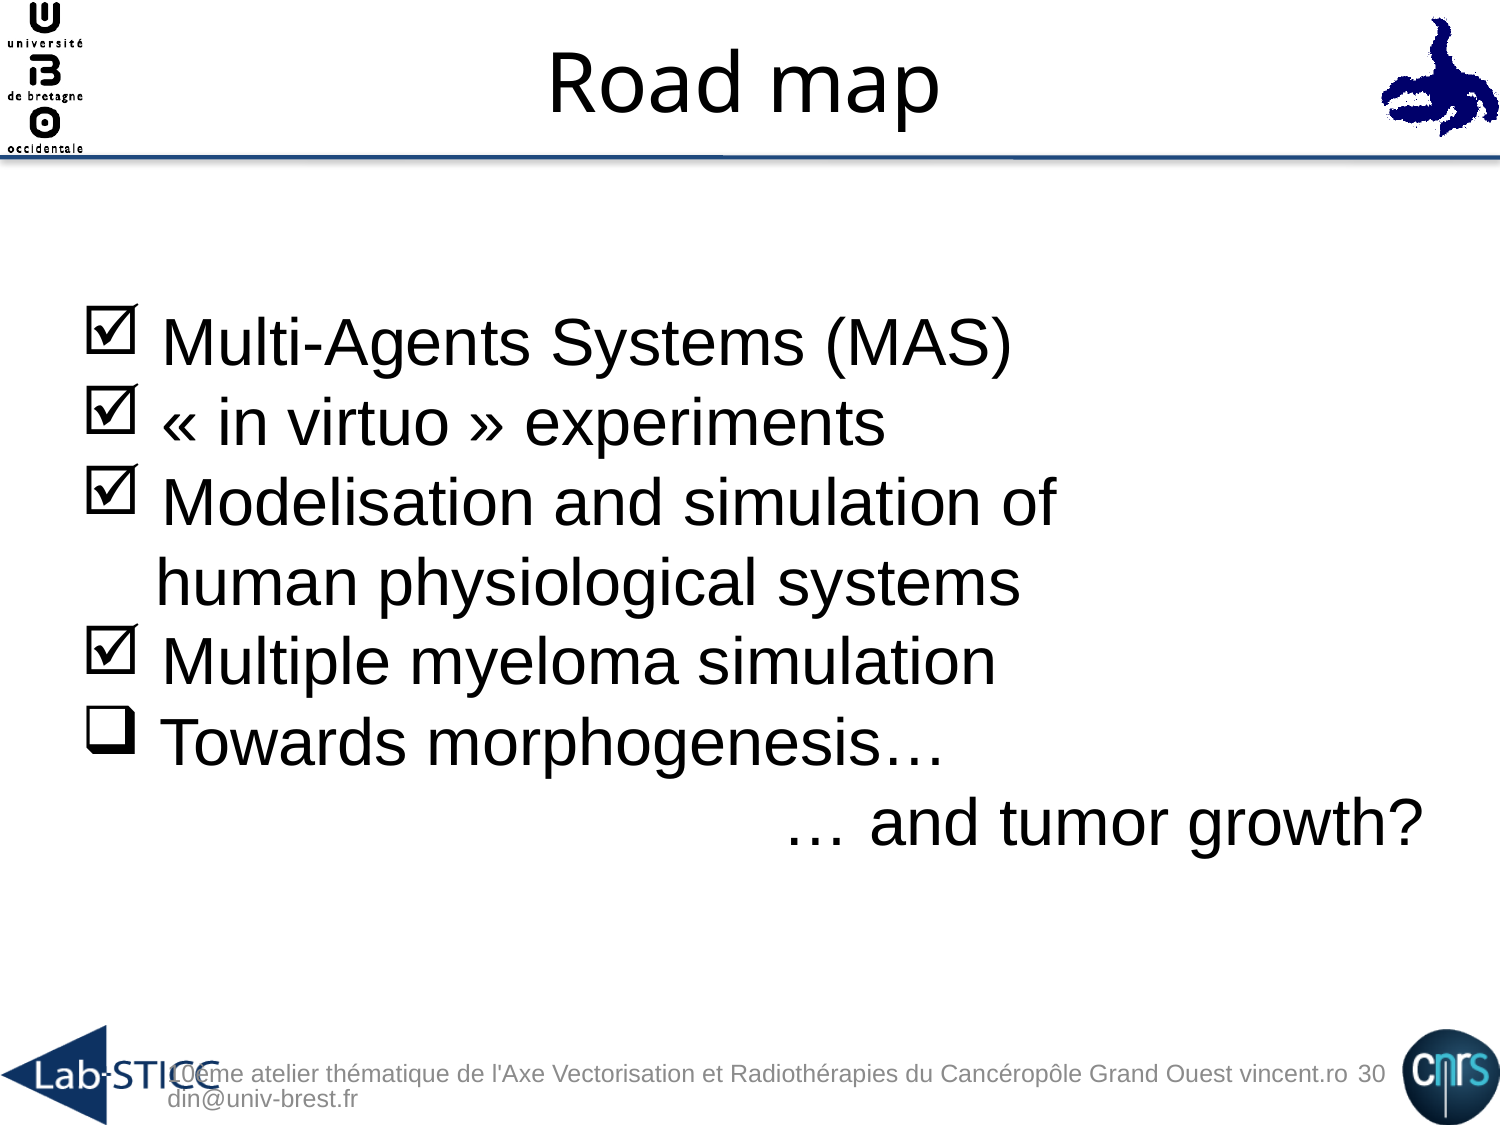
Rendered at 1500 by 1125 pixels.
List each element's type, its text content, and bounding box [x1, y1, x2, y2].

footer 10ème atelier thématique de l'Axe Vectorisation et Radiothérapies du Cancéropôle Grand Ouest vincent.rodin@univ-brest.fr [152, 1042, 1265, 1103]
picture [1402, 1029, 1500, 1125]
text_box Multi-Agents Systems (MAS) « in virtuo » experiments Modelisation and simulation of human physiological systems Multiple myeloma simulation Towards morphogenesis… … and tumor growth? [66, 291, 1474, 866]
picture [0, 1025, 220, 1125]
picture [1380, 15, 1500, 137]
picture [0, 0, 122, 154]
text_box Road map [530, 22, 958, 137]
slide_number 30 [1265, 1042, 1401, 1103]
